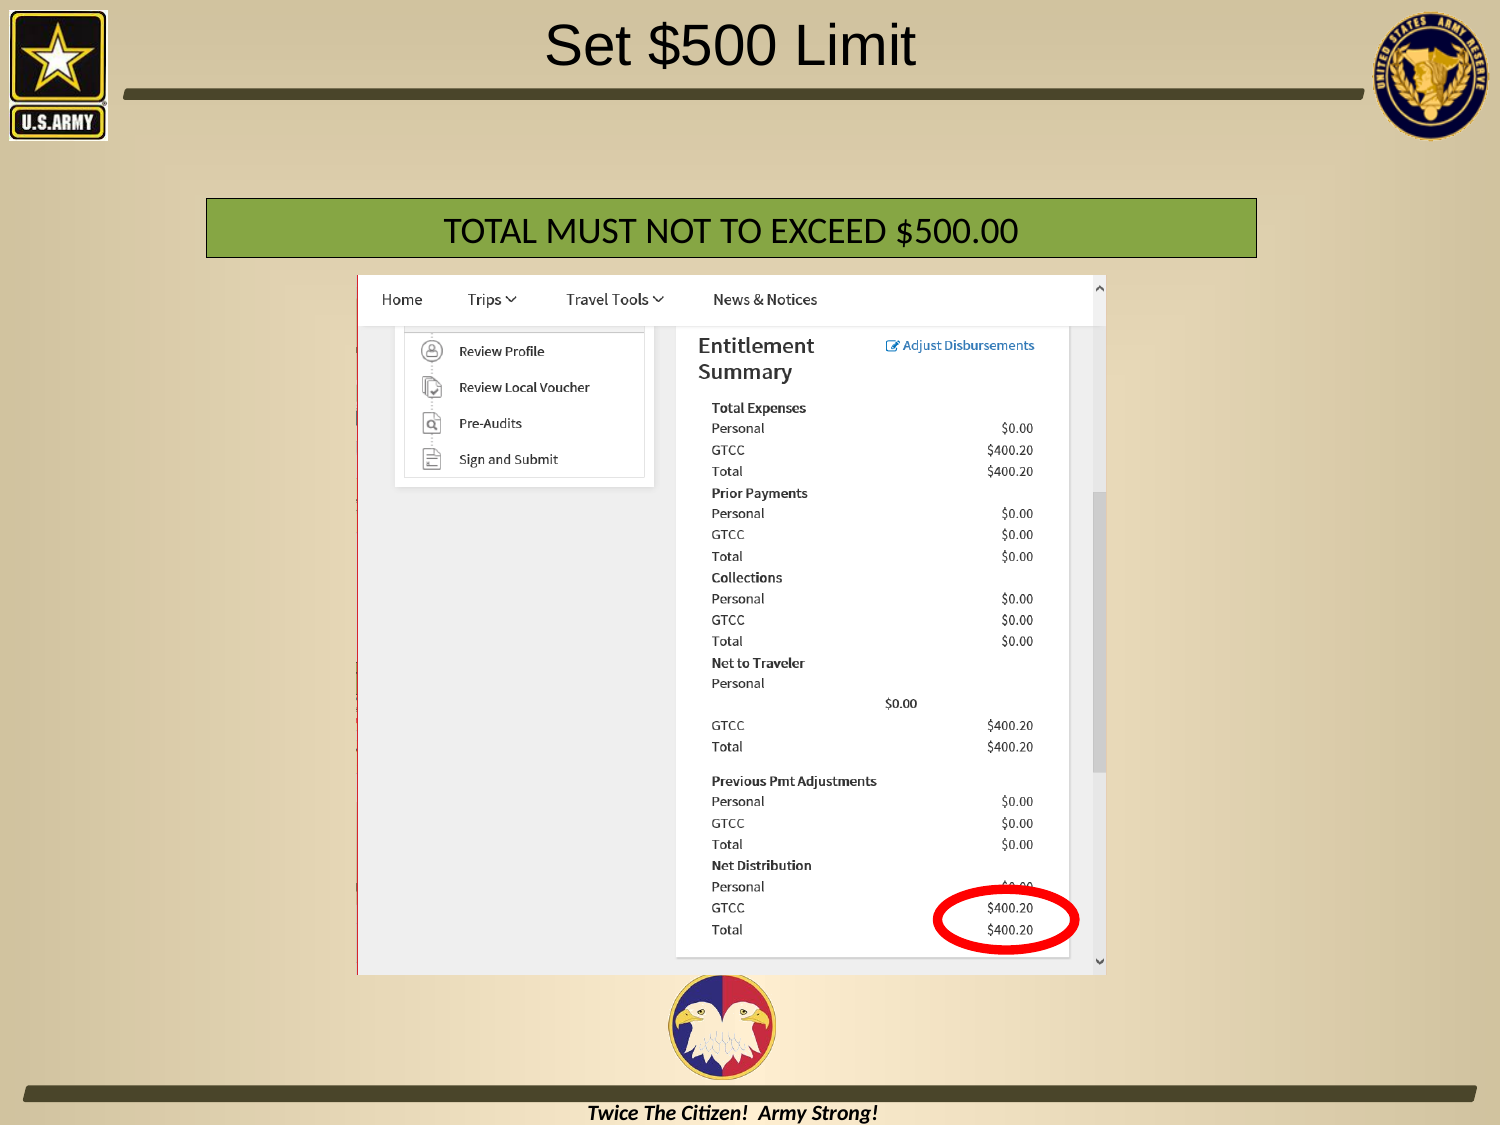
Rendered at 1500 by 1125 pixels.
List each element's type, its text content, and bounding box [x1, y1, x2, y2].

picture [355, 274, 1107, 1080]
picture [9, 10, 108, 141]
title Set $500 Limit [137, 0, 1325, 188]
picture [1362, 2, 1500, 150]
text_box TOTAL MUST NOT TO EXCEED $500.00 [206, 198, 1257, 258]
